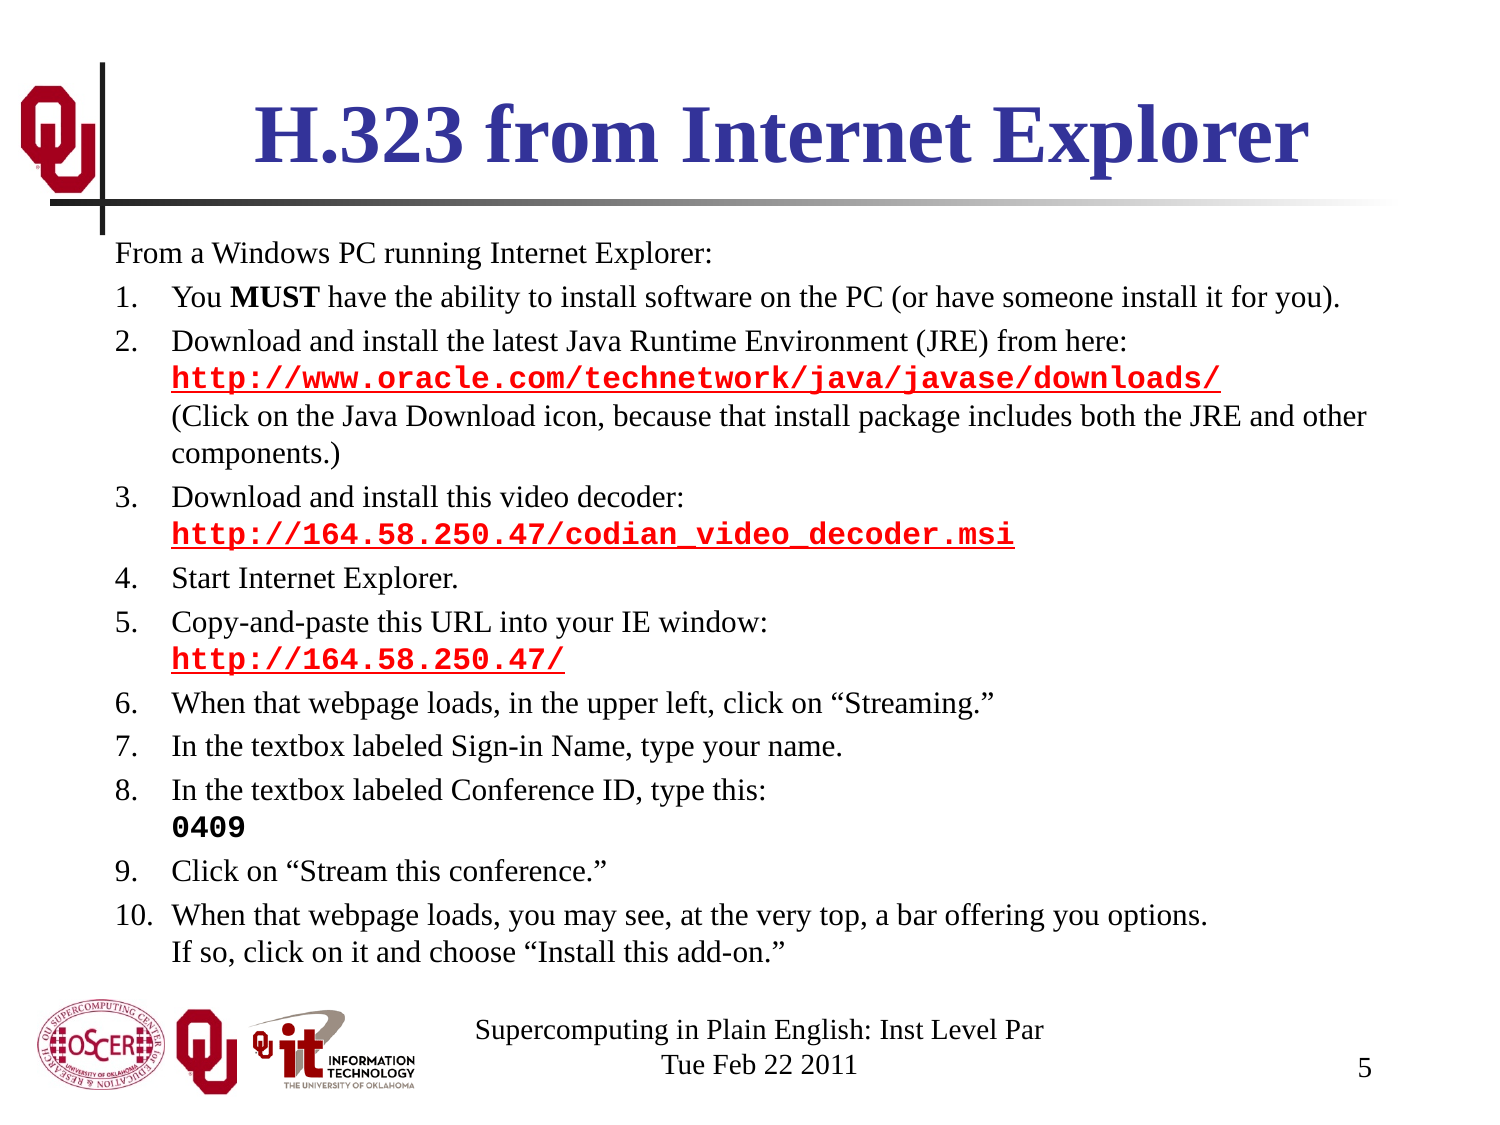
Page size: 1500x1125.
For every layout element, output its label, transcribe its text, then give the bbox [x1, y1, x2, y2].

title H.323 from Internet Explorer [124, 74, 1442, 187]
footer Supercomputing in Plain English: Inst Level Par Tue Feb 22 2011 [431, 1012, 1088, 1088]
picture [18, 83, 97, 196]
list From a Windows PC running Internet Explorer: You MUST have the ability to install software on the PC (or have someone install it for you). Download and install the latest Java Runtime Environment (JRE) from here: http://www.oracle.com/technetwork/java/javase/downloads/ (Click on the Java Download icon, because that install package includes both the JRE and other components.) Download and install this video decoder: http://164.58.250.47/codian_video_decoder.msi Start Internet Explorer. Copy-and-paste this URL into your IE window: http://164.58.250.47/ When that webpage loads, in the upper left, click on “Streaming.” In the textbox labeled Sign-in Name, type your name. In the textbox labeled Conference ID, type this: 0409 Click on “Stream this conference.” When that webpage loads, you may see, at the very top, a bar offering you options. If so, click on it and choose “Install this add-on.” [99, 224, 1401, 988]
picture [174, 999, 425, 1099]
slide_number 5 [1174, 1015, 1388, 1091]
picture [37, 999, 165, 1090]
